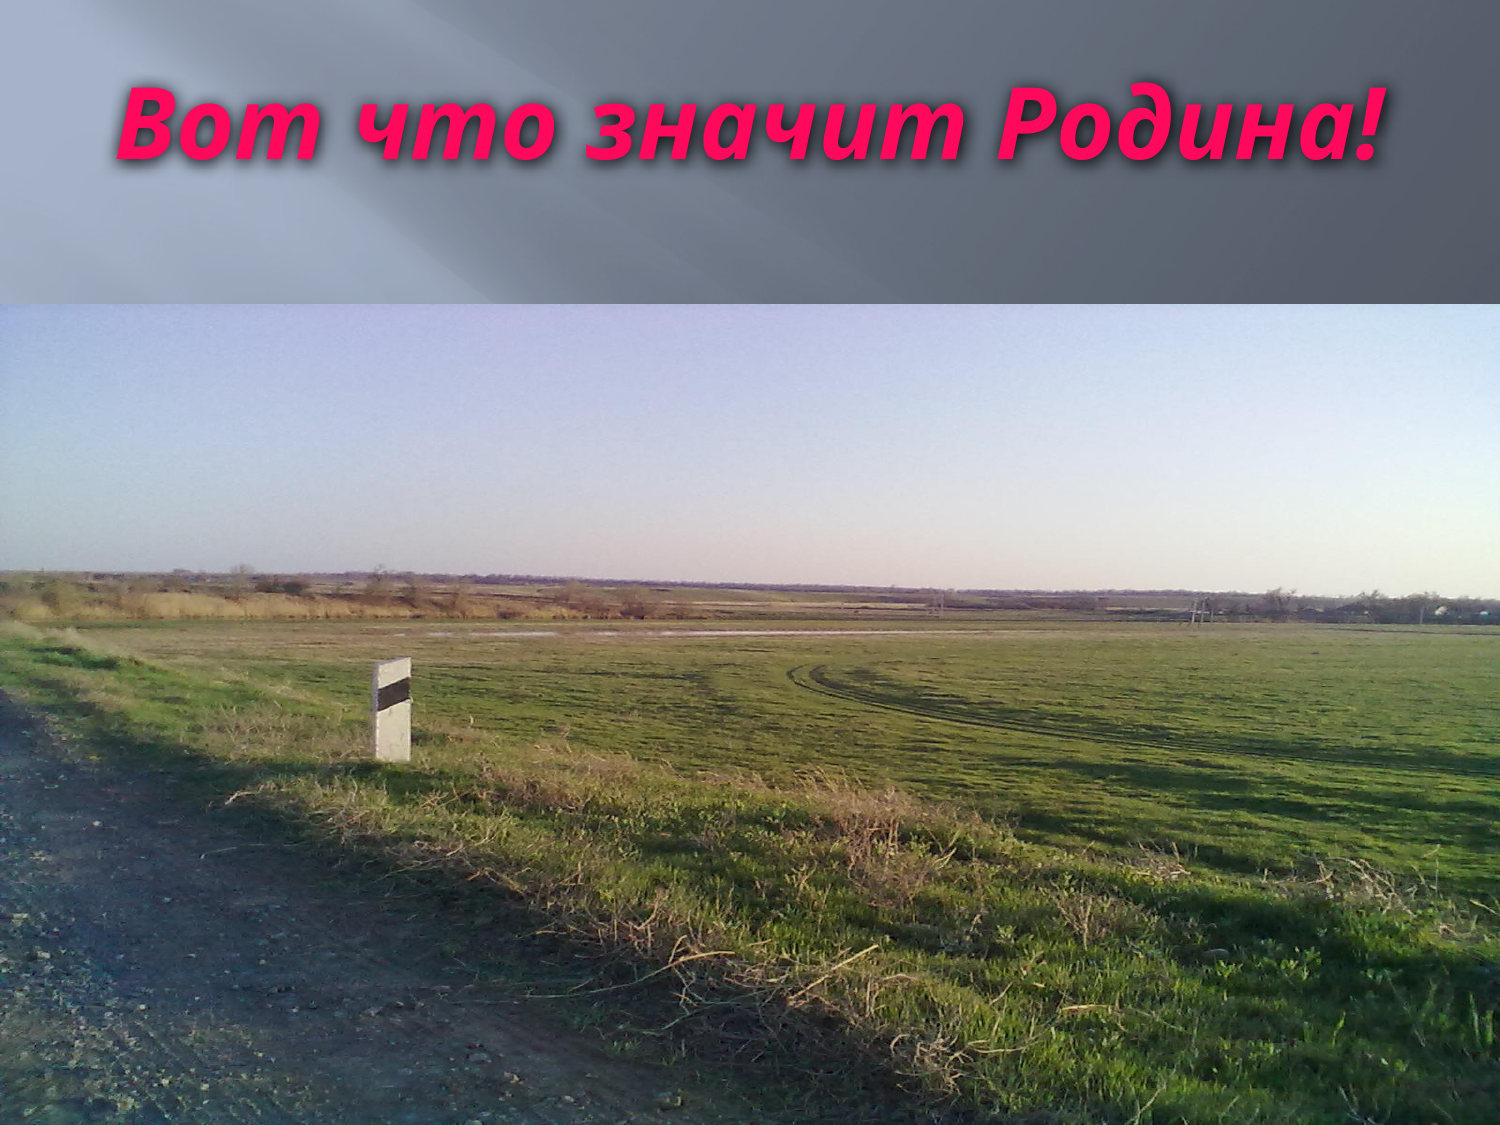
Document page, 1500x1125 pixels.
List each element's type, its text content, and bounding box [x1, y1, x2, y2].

title Вот что значит Родина! [23, 45, 1477, 304]
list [0, 304, 1500, 1125]
